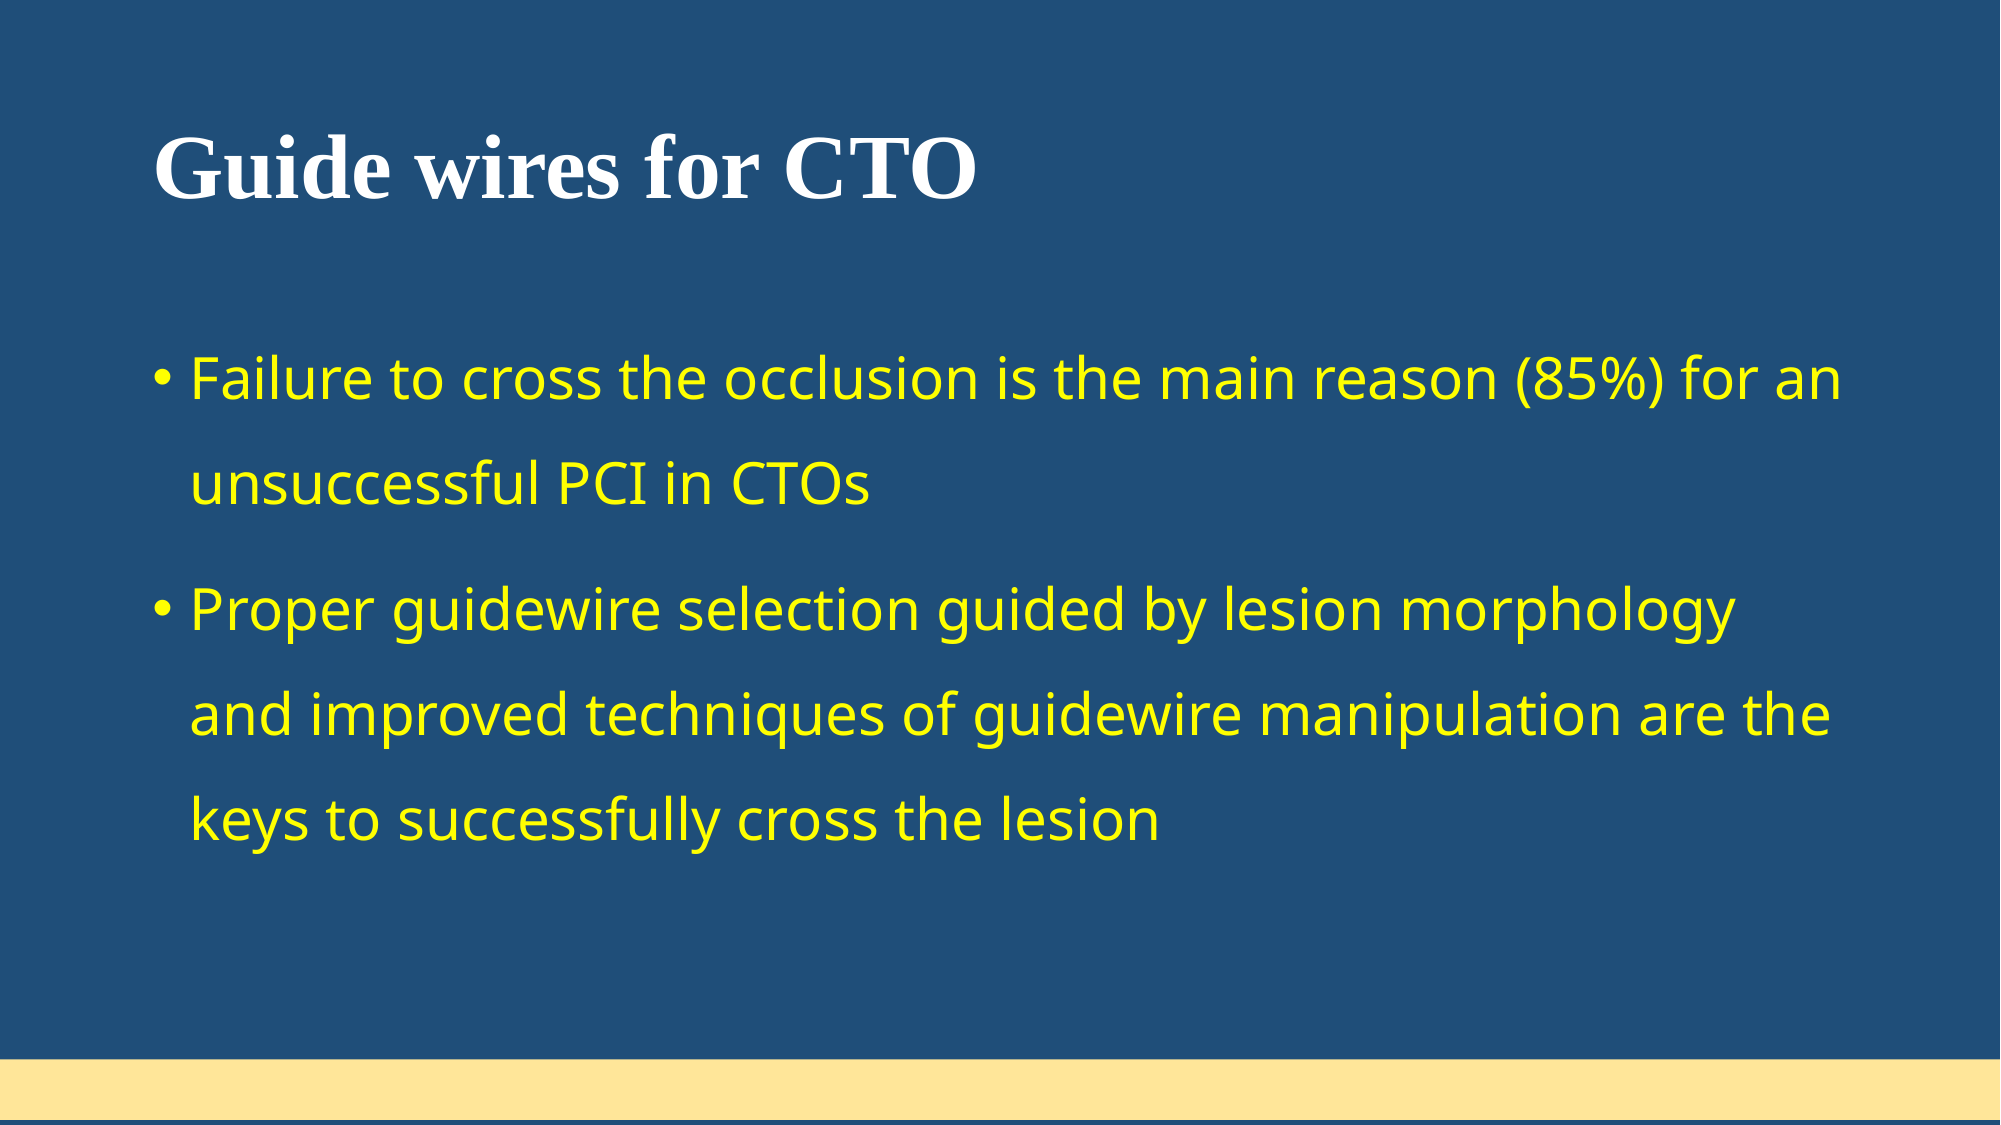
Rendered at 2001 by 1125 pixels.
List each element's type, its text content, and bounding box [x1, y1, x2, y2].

list Failure to cross the occlusion is the main reason (85%) for an unsuccessful PCI in CTOs Proper guidewire selection guided by lesion morphology and improved techniques of guidewire manipulation are the keys to successfully cross the lesion [137, 299, 1863, 1014]
text_box [0, 1059, 2000, 1120]
title Guide wires for CTO [137, 59, 1863, 278]
